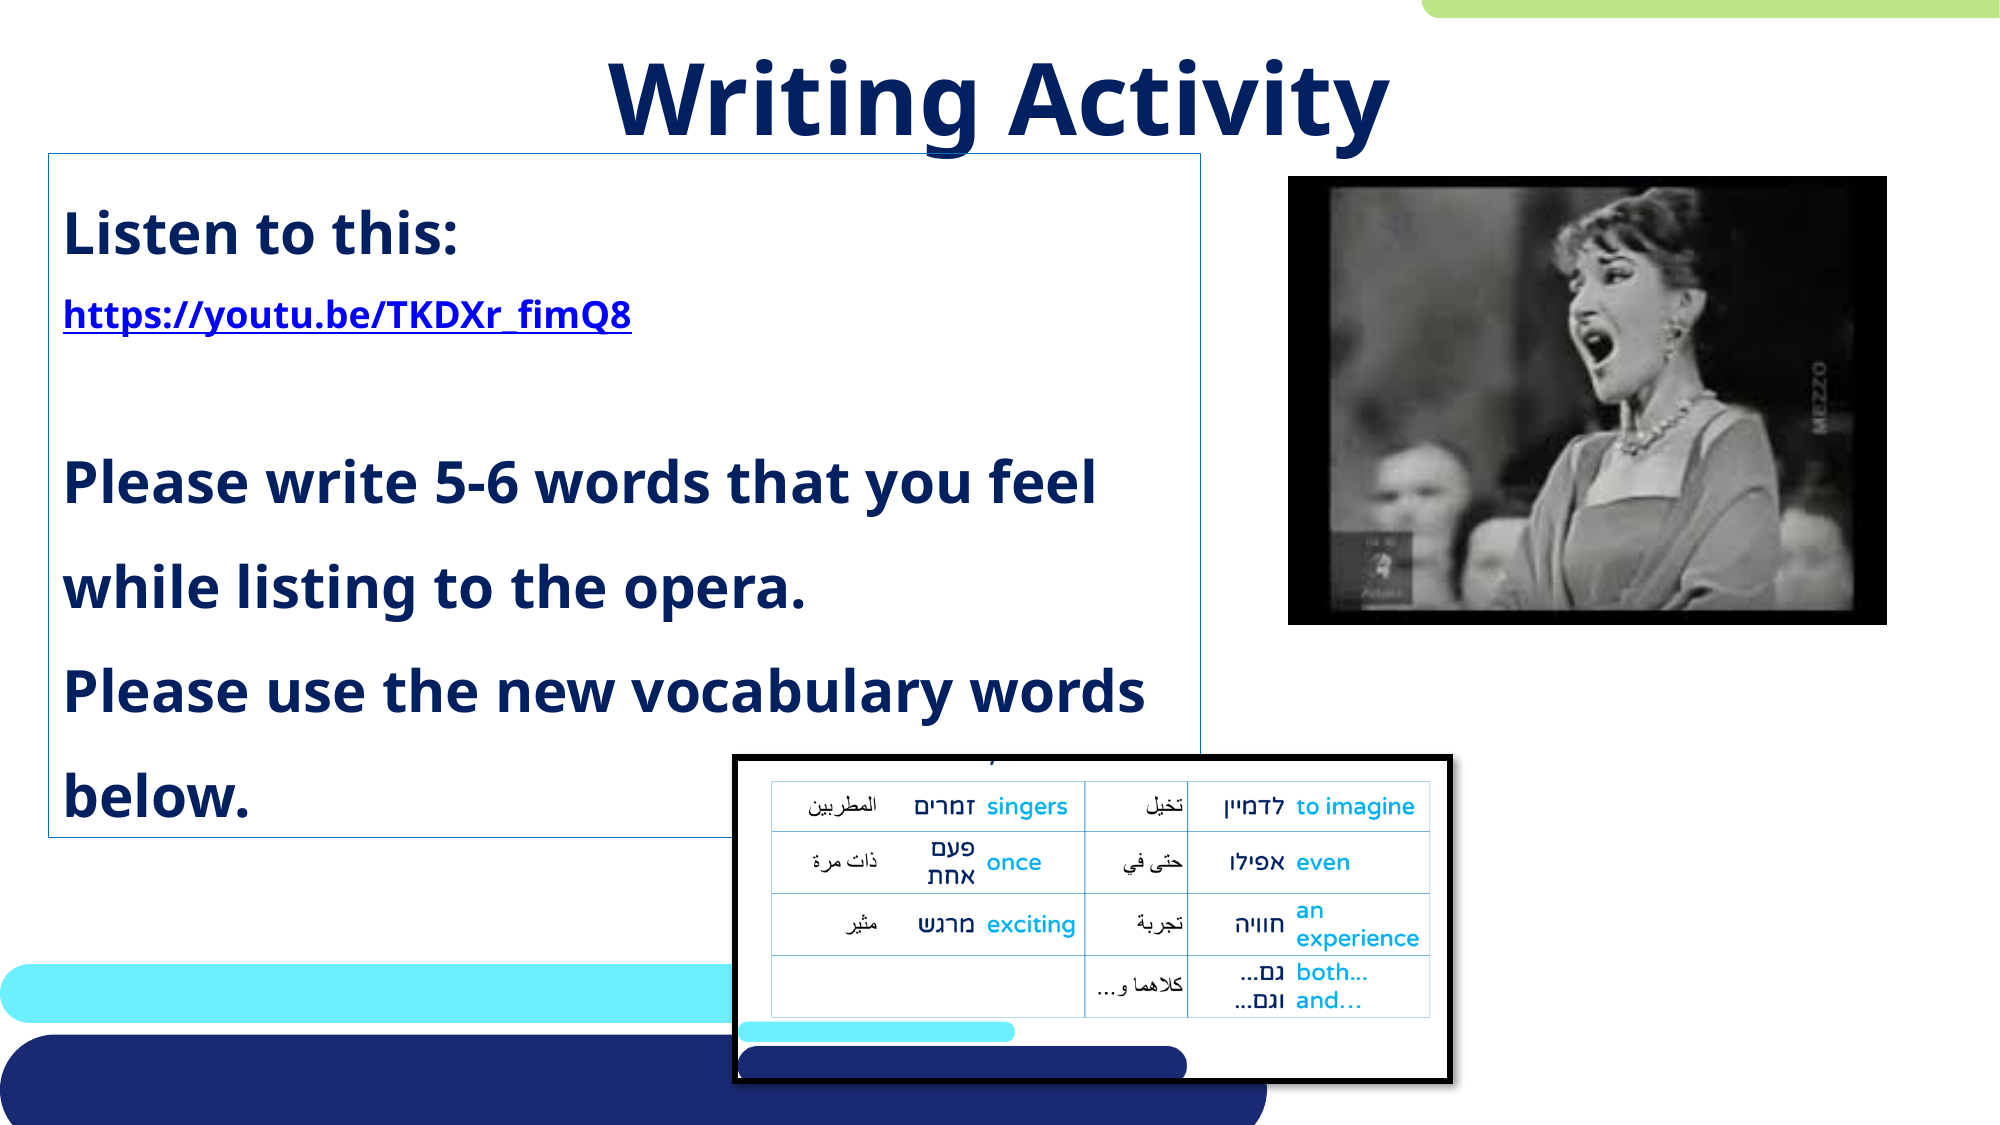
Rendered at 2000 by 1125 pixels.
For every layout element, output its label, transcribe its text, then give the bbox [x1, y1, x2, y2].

title Writing Activity [84, 36, 1916, 155]
text_box Listen to this: https://youtu.be/TKDXr_fimQ8 Please write 5-6 words that you feel while listing to the opera. Please use the new vocabulary words below. [47, 153, 1200, 837]
picture [1288, 176, 1887, 625]
picture [737, 760, 1448, 1079]
